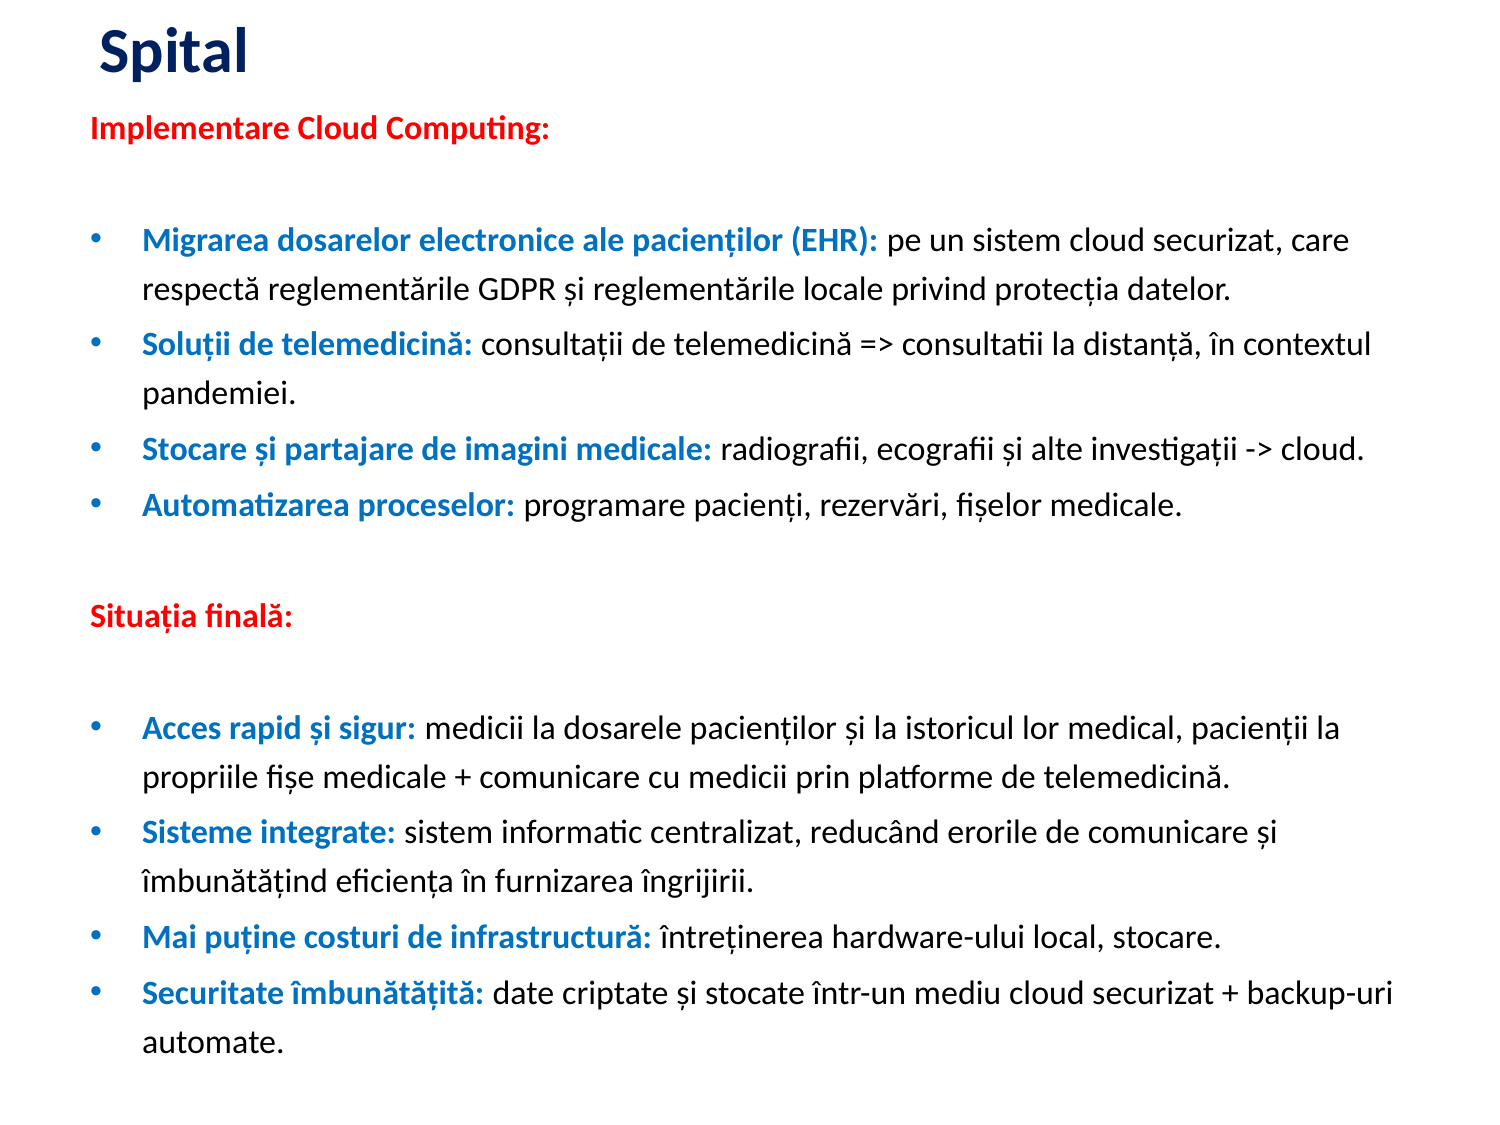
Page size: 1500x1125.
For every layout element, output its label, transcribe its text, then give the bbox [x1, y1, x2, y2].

list Implementare Cloud Computing: Migrarea dosarelor electronice ale pacienților (EHR): pe un sistem cloud securizat, care respectă reglementările GDPR și reglementările locale privind protecția datelor. Soluții de telemedicină: consultații de telemedicină => consultatii la distanță, în contextul pandemiei. Stocare și partajare de imagini medicale: radiografii, ecografii și alte investigații -> cloud. Automatizarea proceselor: programare pacienți, rezervări, fișelor medicale. Situația finală: Acces rapid și sigur: medicii la dosarele pacienților și la istoricul lor medical, pacienții la propriile fișe medicale + comunicare cu medicii prin platforme de telemedicină. Sisteme integrate: sistem informatic centralizat, reducând erorile de comunicare și îmbunătățind eficiența în furnizarea îngrijirii. Mai puține costuri de infrastructură: întreținerea hardware-ului local, stocare. Securitate îmbunătățită: date criptate și stocate într-un mediu cloud securizat + backup-uri automate. [75, 90, 1459, 1071]
title Spital [0, 1, 349, 94]
